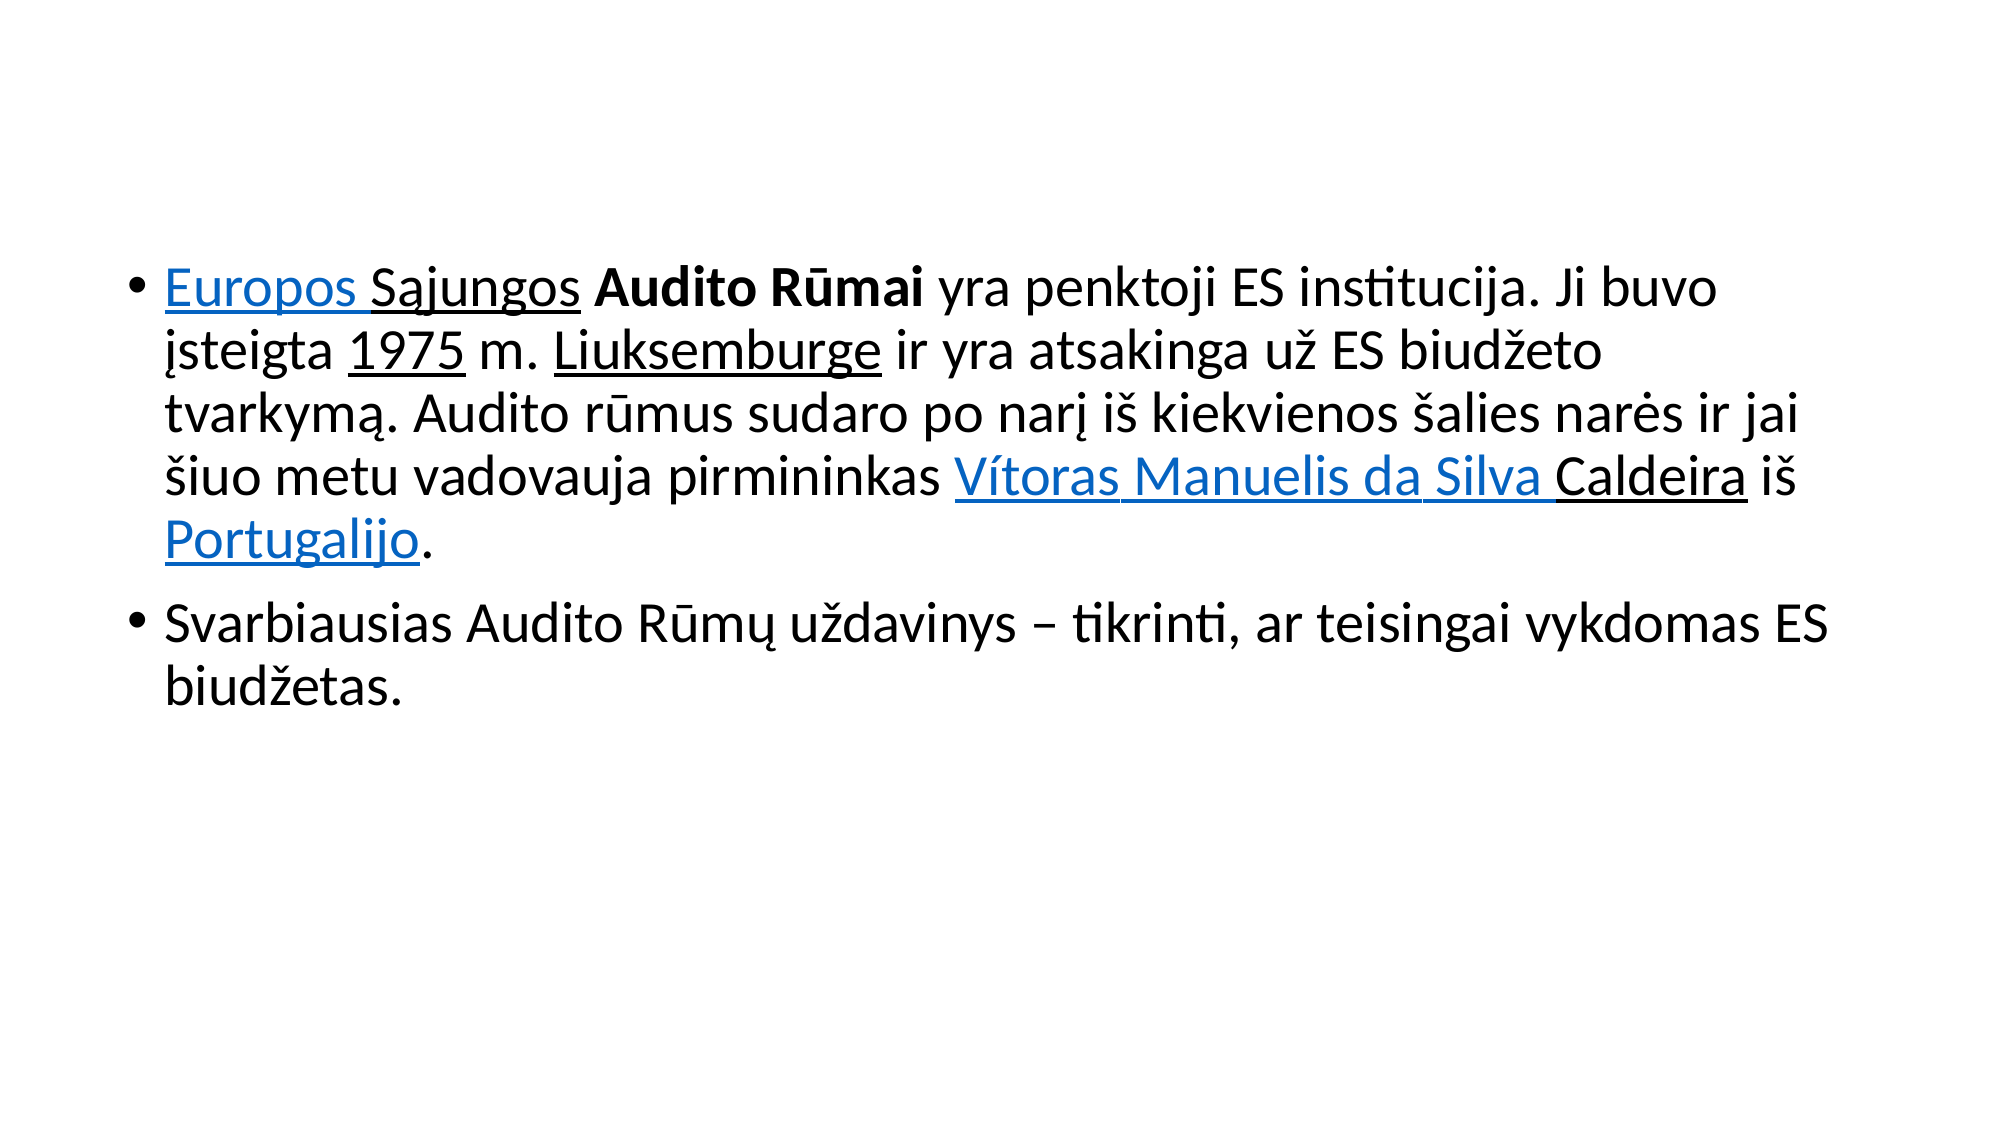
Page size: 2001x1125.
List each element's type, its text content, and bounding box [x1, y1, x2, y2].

list Europos Sąjungos Audito Rūmai yra penktoji ES institucija. Ji buvo įsteigta 1975 m. Liuksemburge ir yra atsakinga už ES biudžeto tvarkymą. Audito rūmus sudaro po narį iš kiekvienos šalies narės ir jai šiuo metu vadovauja pirmininkas Vítoras Manuelis da Silva Caldeira iš Portugalijo. Svarbiausias Audito Rūmų uždavinys – tikrinti, ar teisingai vykdomas ES biudžetas. [112, 74, 1863, 1014]
